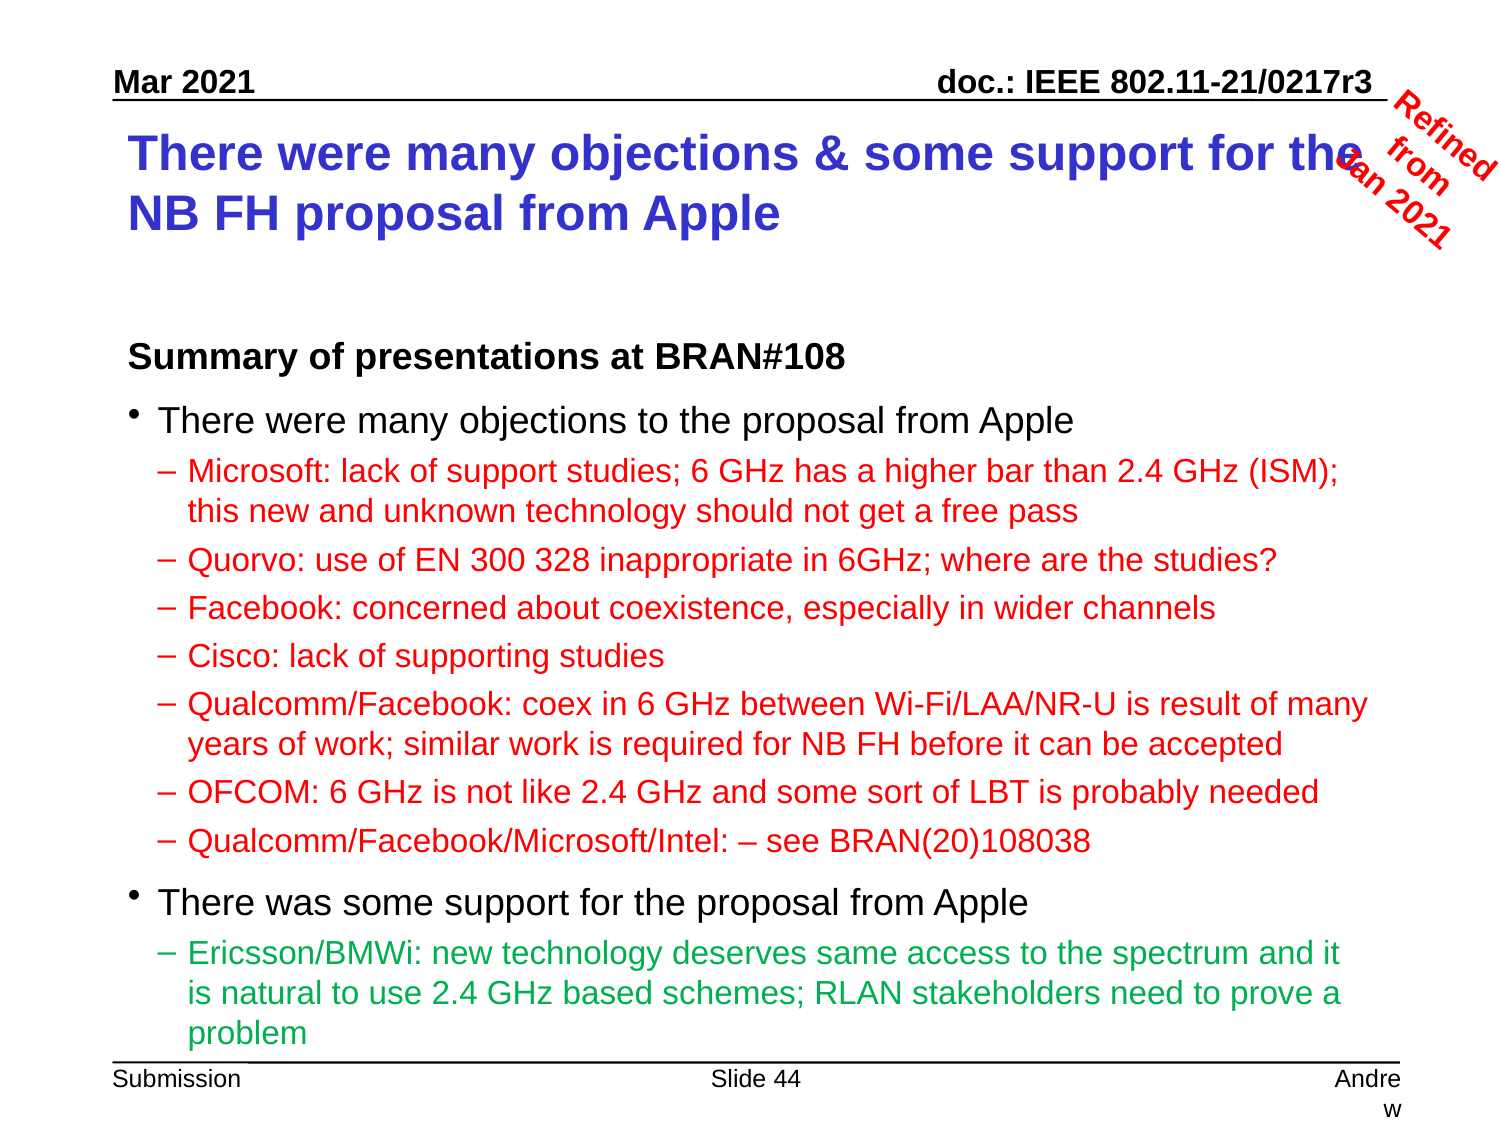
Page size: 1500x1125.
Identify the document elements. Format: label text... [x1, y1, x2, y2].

slide_number Slide 44 [709, 1061, 803, 1093]
text_box Refined from Jan 2021 [1314, 41, 1500, 263]
title There were many objections & some support for the NB FH proposal from Apple [112, 112, 1388, 288]
footer Andrew Myles, Cisco [1320, 1061, 1402, 1093]
list Summary of presentations at BRAN#108 There were many objections to the proposal from Apple Microsoft: lack of support studies; 6 GHz has a higher bar than 2.4 GHz (ISM); this new and unknown technology should not get a free pass Quorvo: use of EN 300 328 inappropriate in 6GHz; where are the studies? Facebook: concerned about coexistence, especially in wider channels Cisco: lack of supporting studies Qualcomm/Facebook: coex in 6 GHz between Wi-Fi/LAA/NR-U is result of many years of work; similar work is required for NB FH before it can be accepted OFCOM: 6 GHz is not like 2.4 GHz and some sort of LBT is probably needed Qualcomm/Facebook/Microsoft/Intel: – see BRAN(20)108038 There was some support for the proposal from Apple Ericsson/BMWi: new technology deserves same access to the spectrum and it is natural to use 2.4 GHz based schemes; RLAN stakeholders need to prove a problem [112, 324, 1388, 1000]
